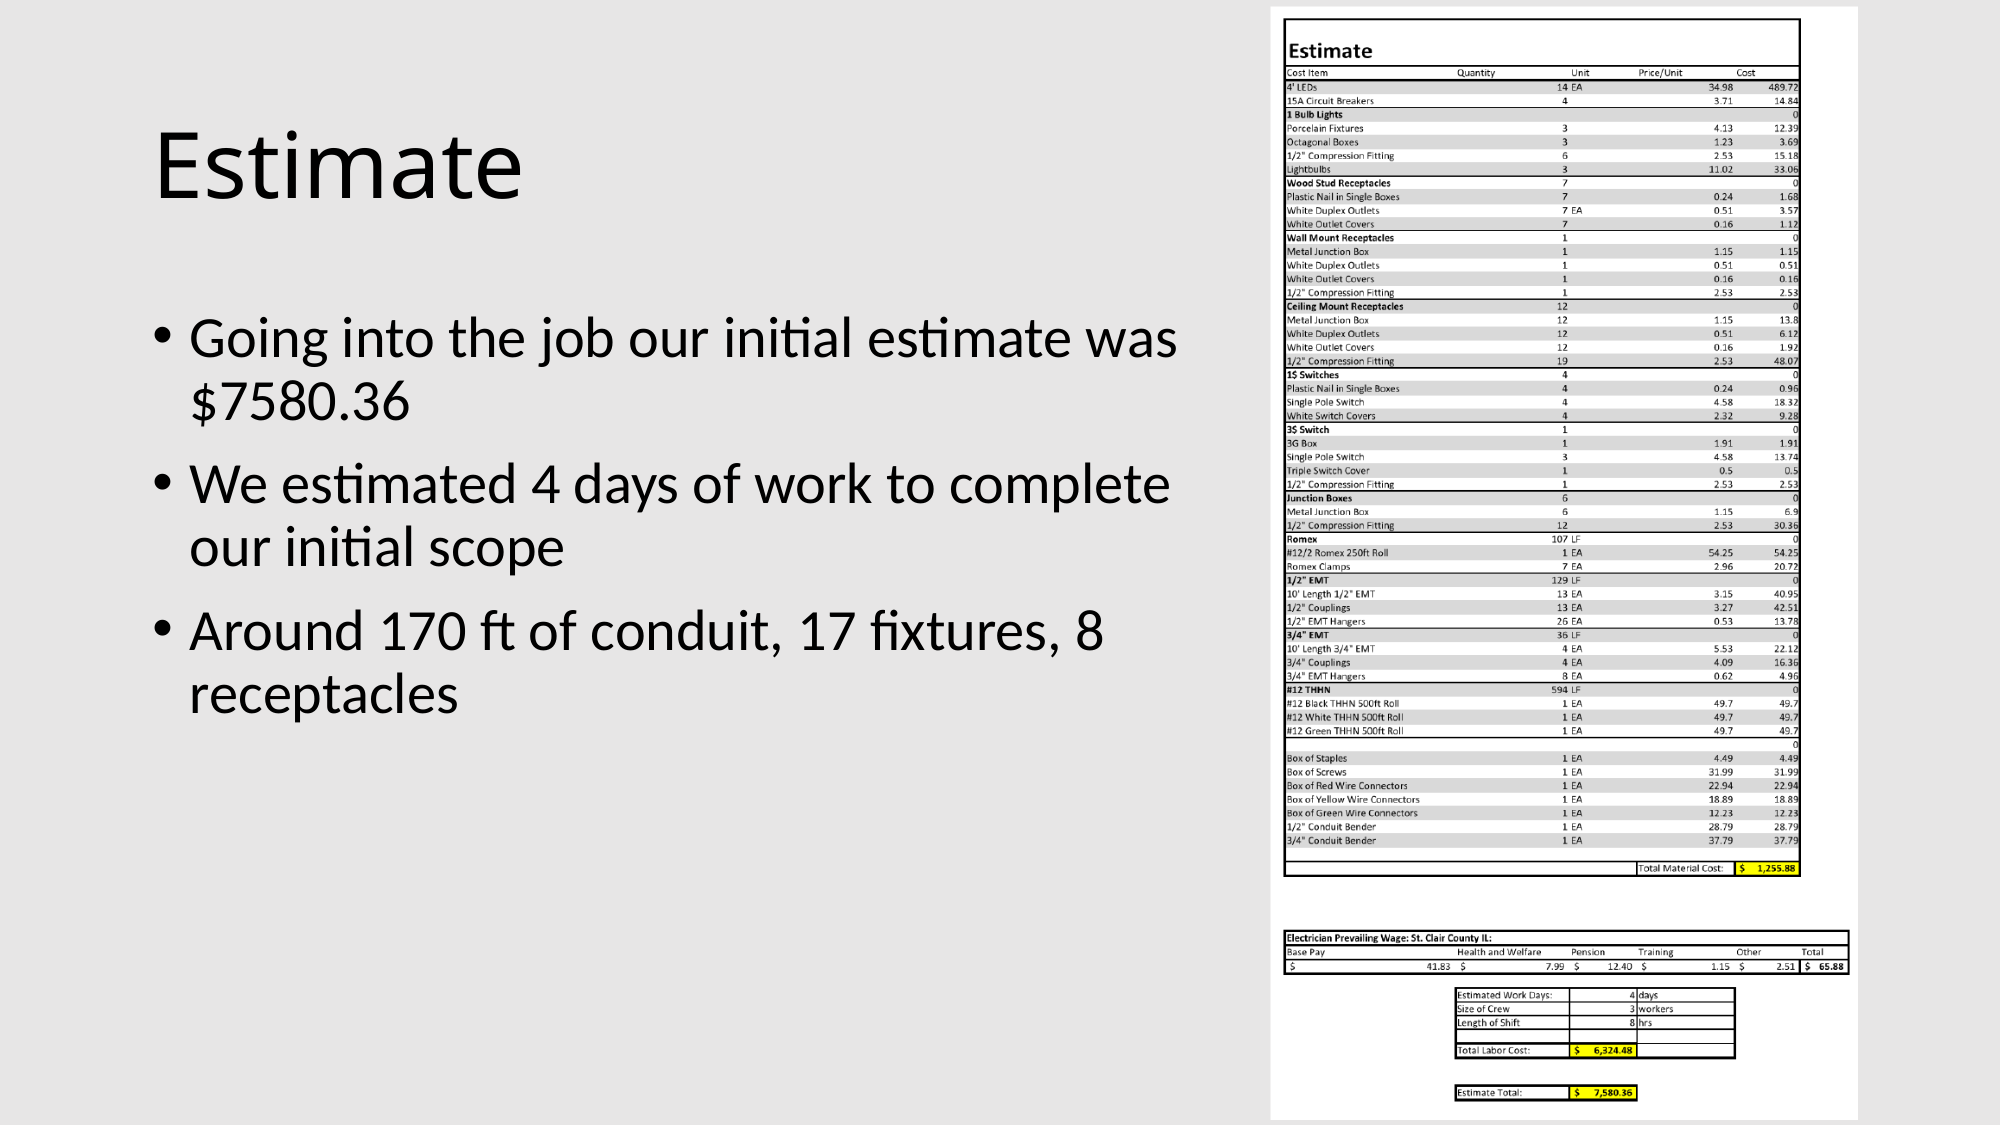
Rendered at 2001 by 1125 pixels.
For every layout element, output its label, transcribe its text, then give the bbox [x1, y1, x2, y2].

picture [1007, 8, 2000, 1119]
title Estimate [137, 59, 1270, 278]
list Going into the job our initial estimate was $7580.36 We estimated 4 days of work to complete our initial scope Around 170 ft of conduit, 17 fixtures, 8 receptacles [137, 299, 1227, 1014]
title Estimate [1858, 59, 1863, 269]
